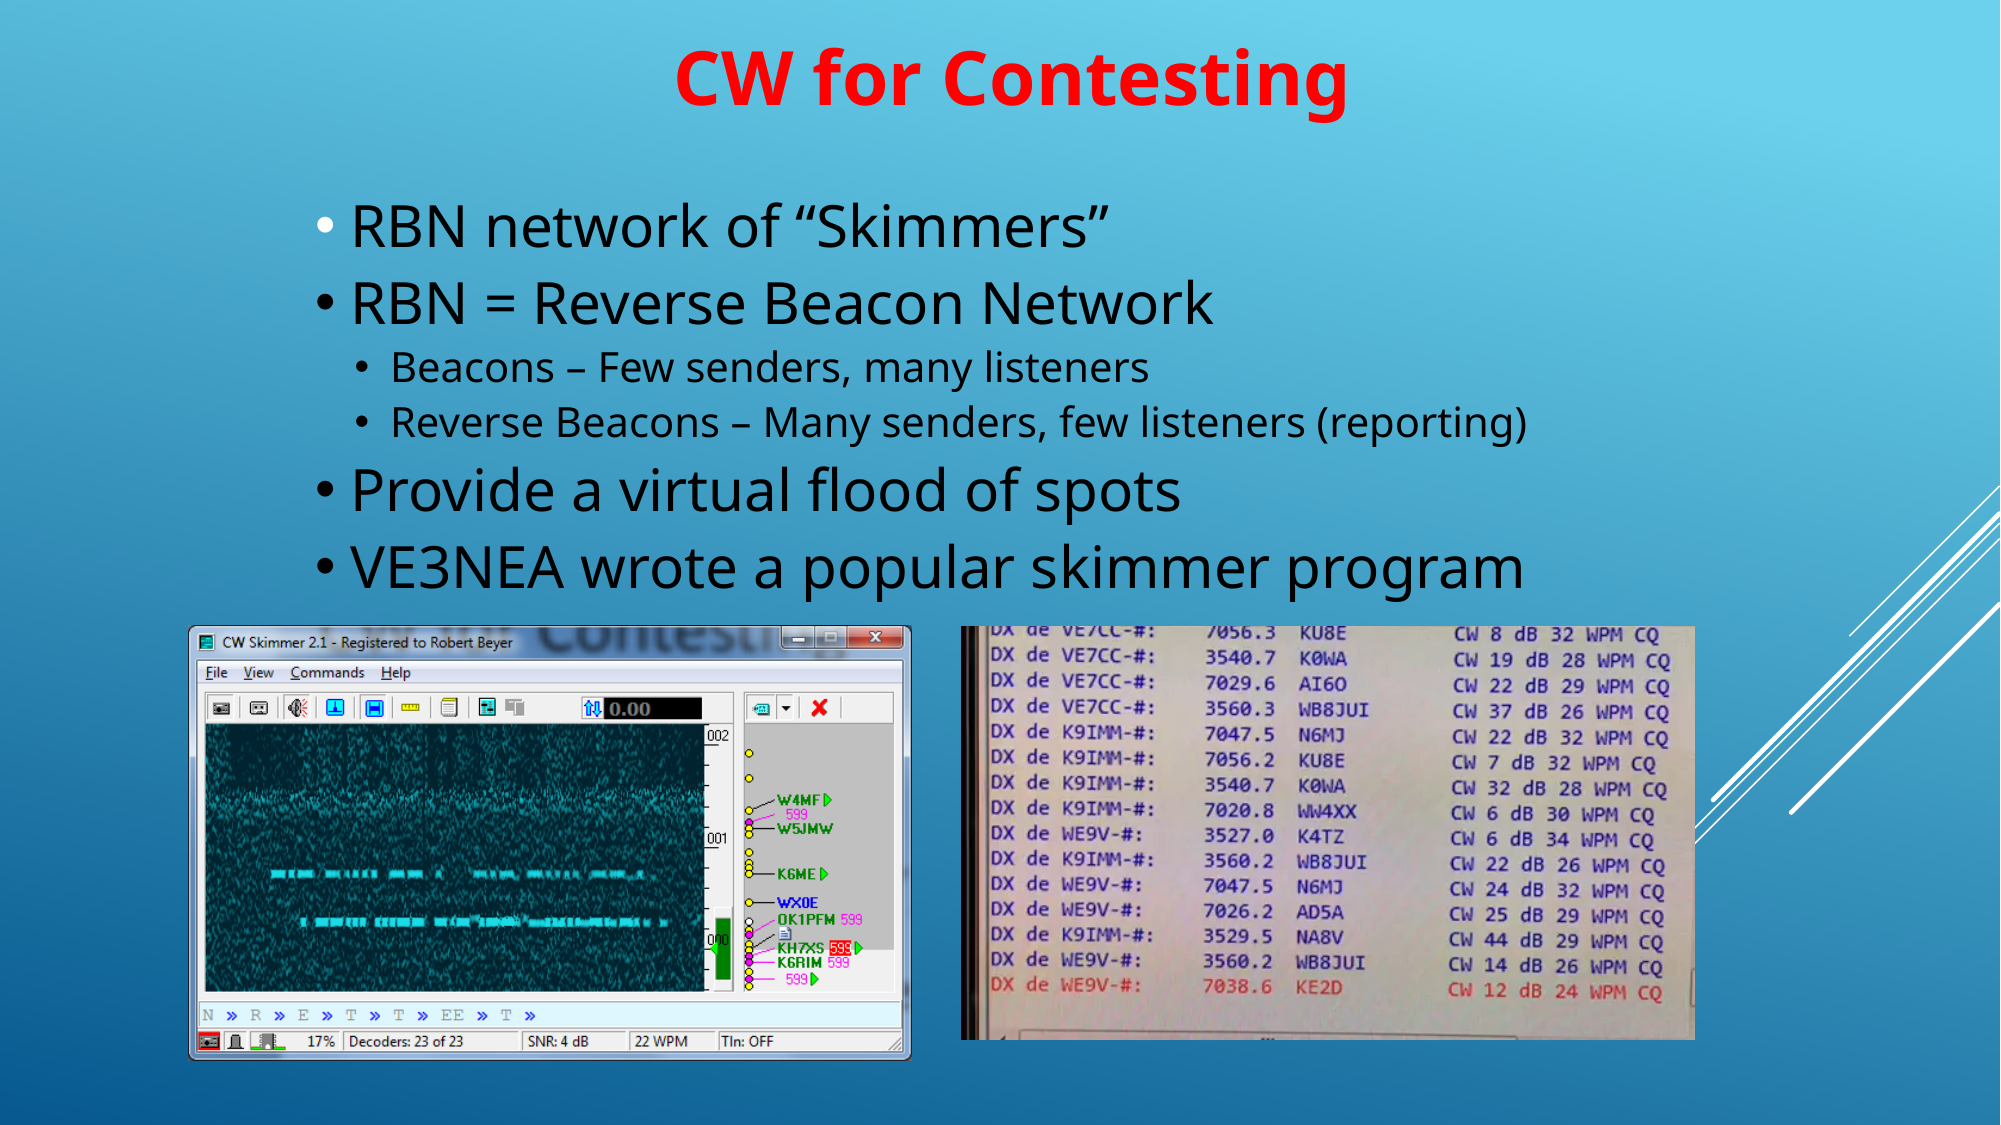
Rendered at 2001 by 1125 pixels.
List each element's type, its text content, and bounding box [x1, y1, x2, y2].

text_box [960, 625, 1696, 1041]
text_box CW for Contesting [275, 0, 1750, 151]
text_box RBN network of “Skimmers” RBN = Reverse Beacon Network Beacons – Few senders, many listeners Reverse Beacons – Many senders, few listeners (reporting) Provide a virtual flood of spots VE3NEA wrote a popular skimmer program [300, 174, 1750, 688]
picture [188, 625, 912, 1061]
